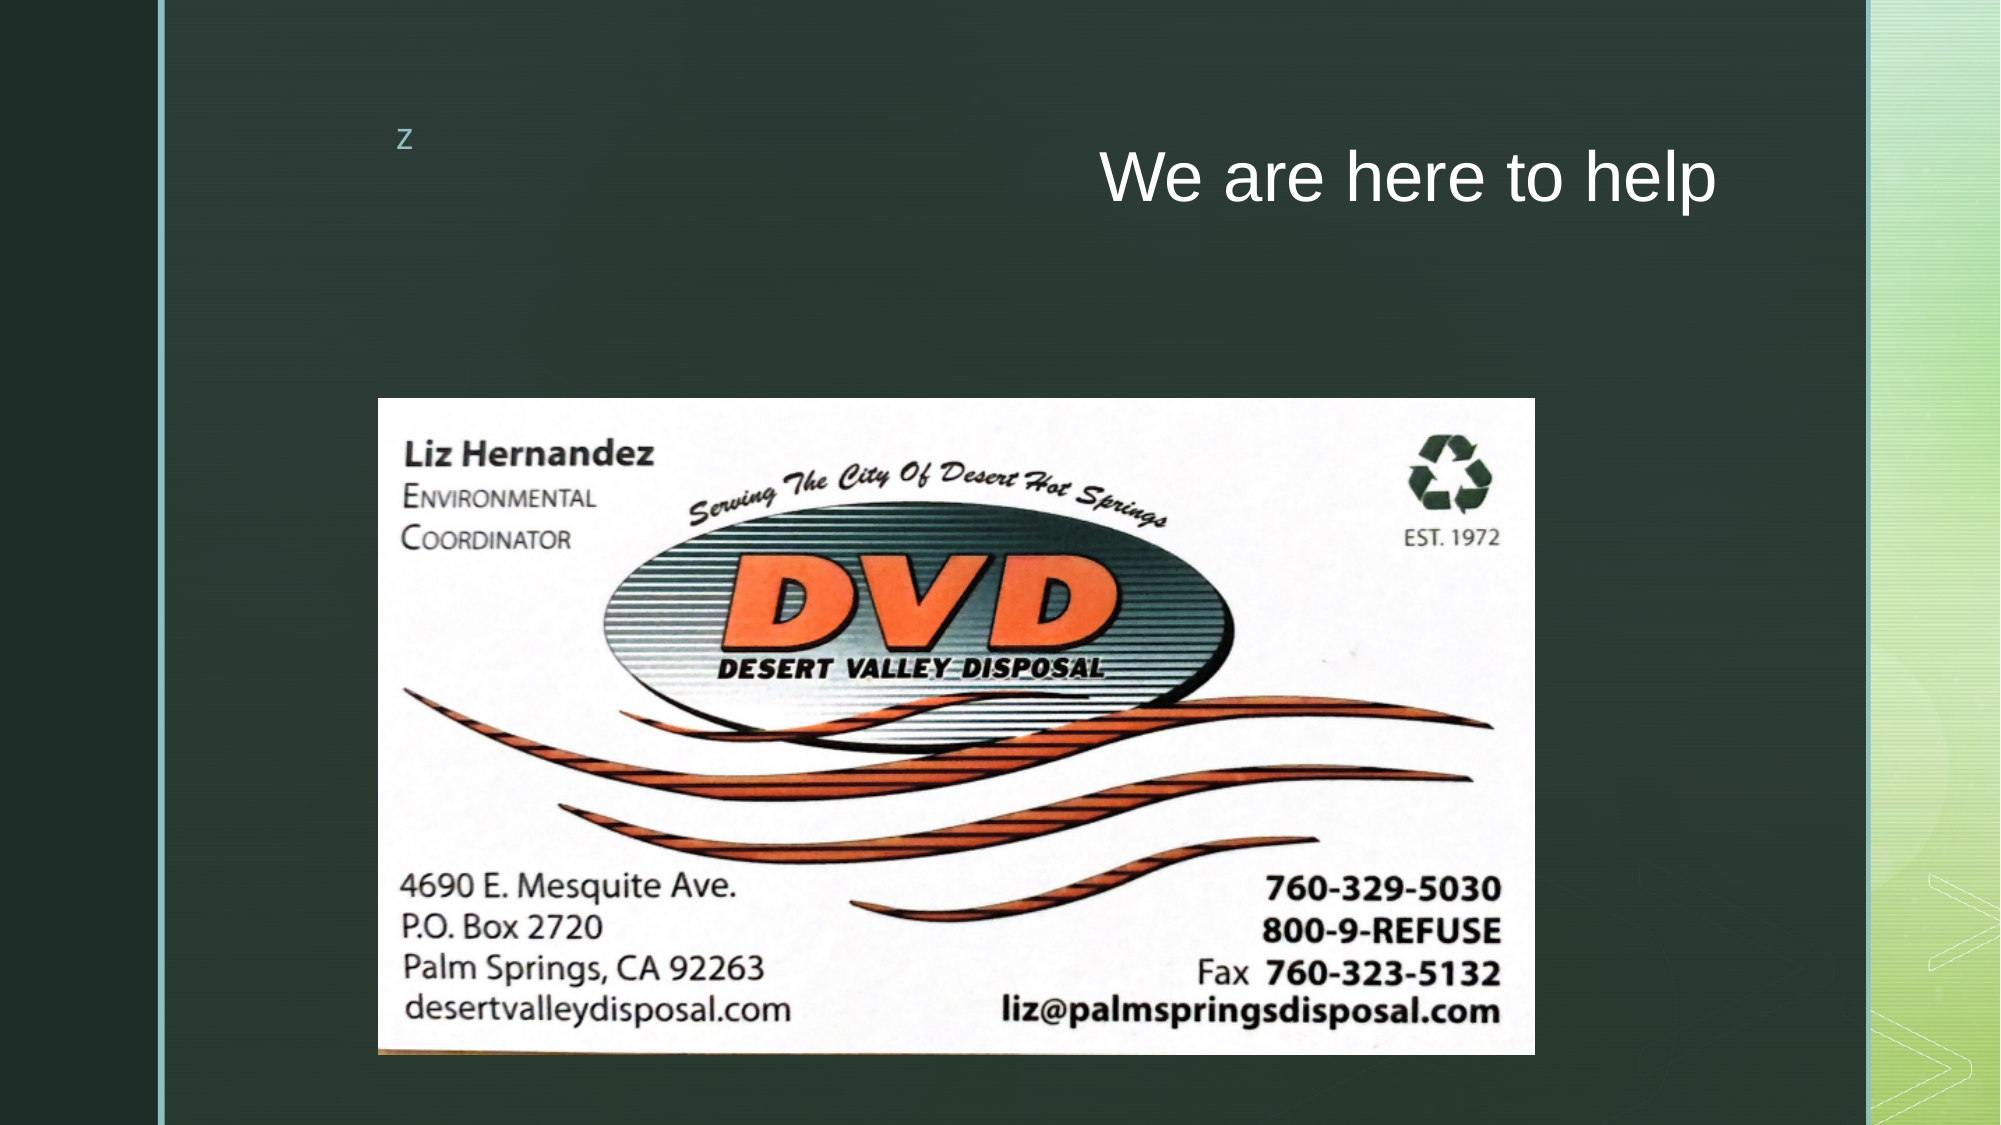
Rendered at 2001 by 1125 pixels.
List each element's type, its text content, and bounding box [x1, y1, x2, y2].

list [377, 398, 1536, 1055]
picture [1871, 0, 2001, 1125]
title We are here to help [428, 132, 1734, 310]
